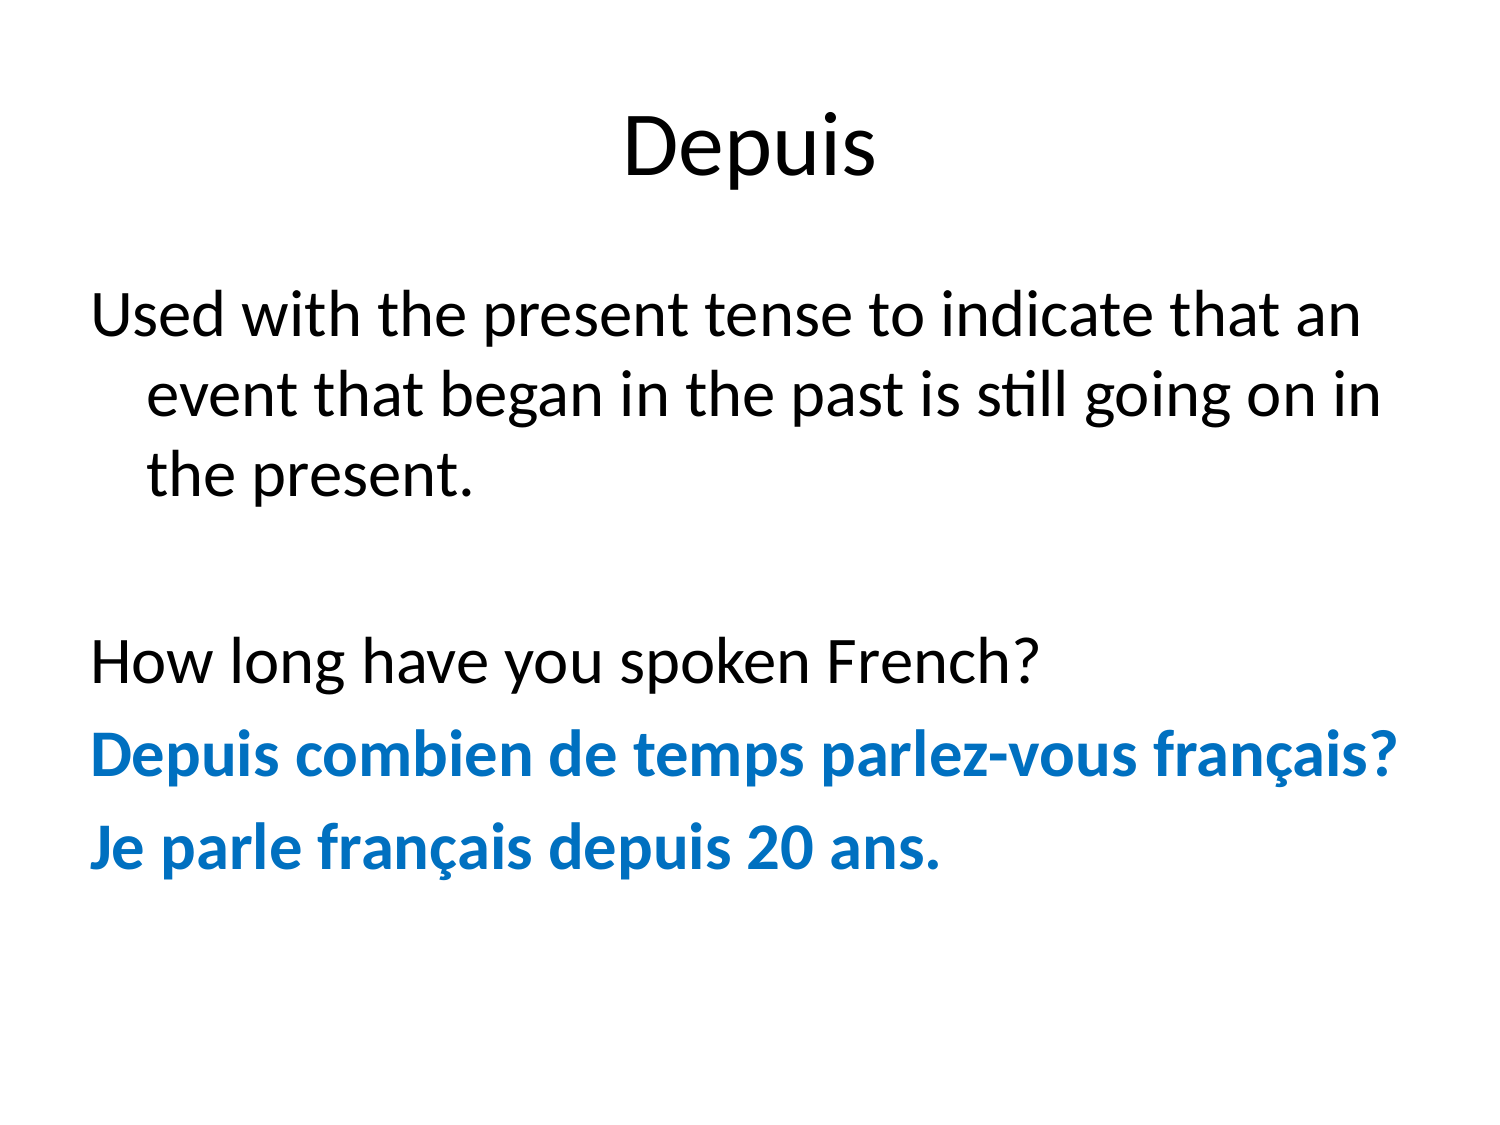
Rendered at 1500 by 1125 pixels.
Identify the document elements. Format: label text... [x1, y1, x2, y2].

list Used with the present tense to indicate that an event that began in the past is still going on in the present. How long have you spoken French? Depuis combien de temps parlez-vous français? Je parle français depuis 20 ans. [75, 262, 1425, 1005]
title Depuis [75, 45, 1425, 233]
